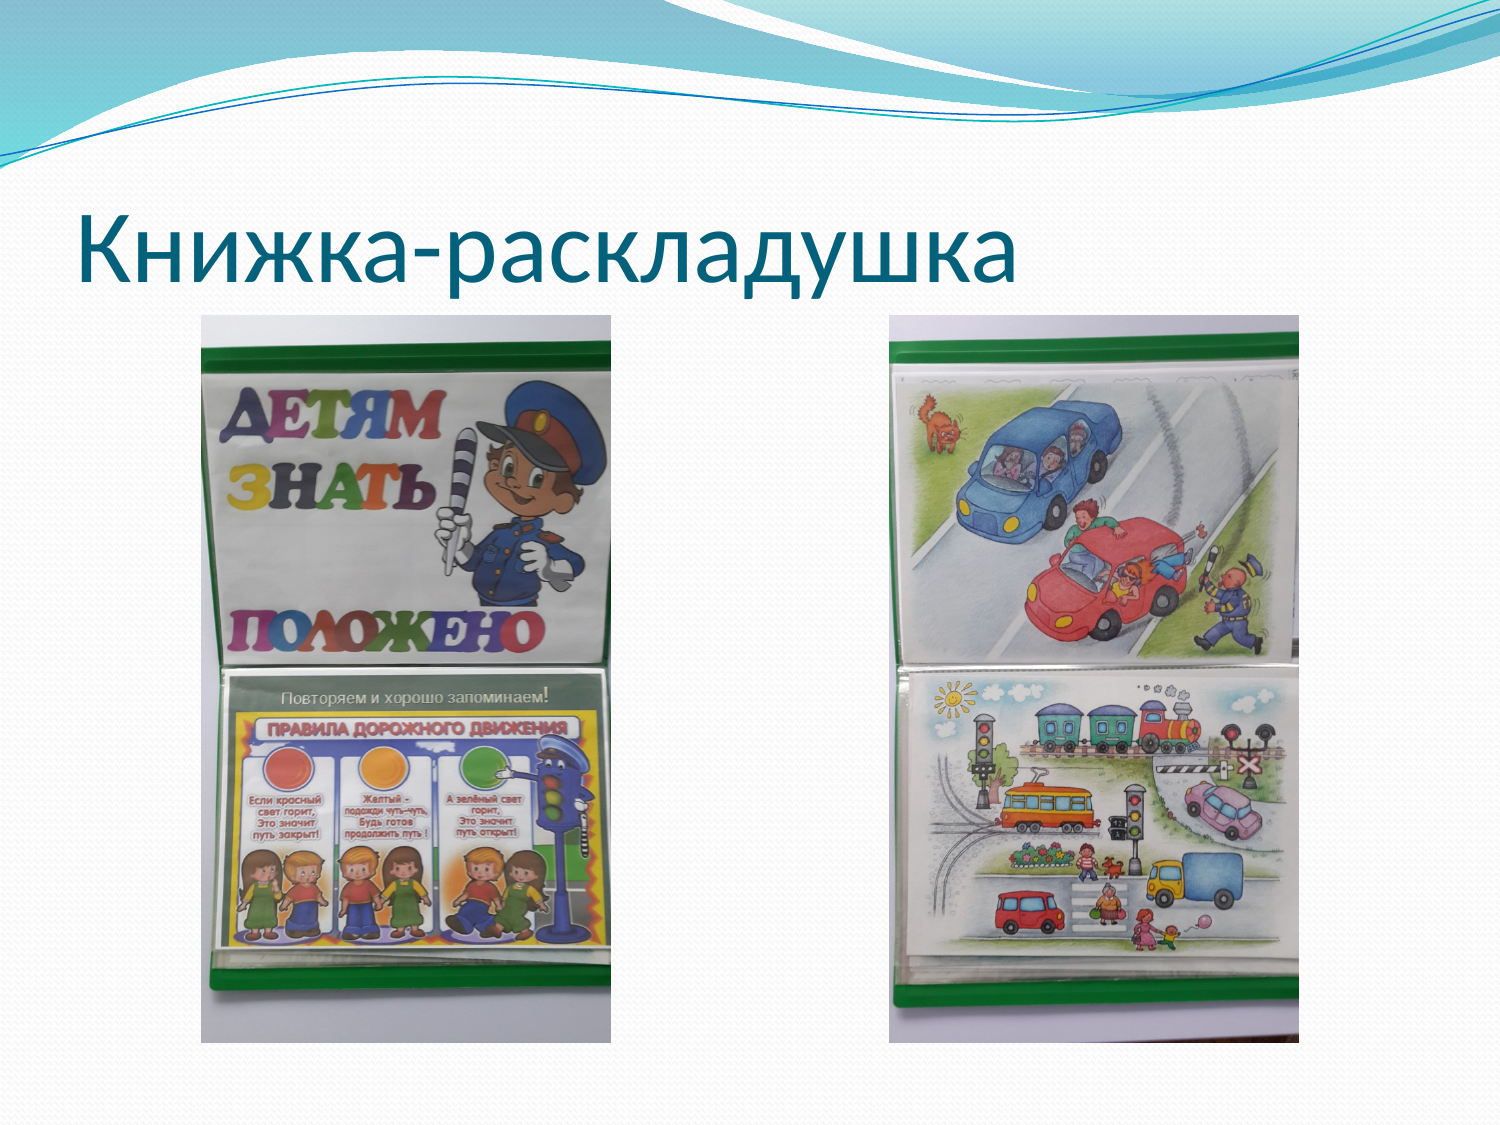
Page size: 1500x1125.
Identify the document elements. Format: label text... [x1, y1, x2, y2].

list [888, 314, 1299, 1043]
title Книжка-раскладушка [75, 115, 1425, 303]
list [201, 314, 612, 1043]
